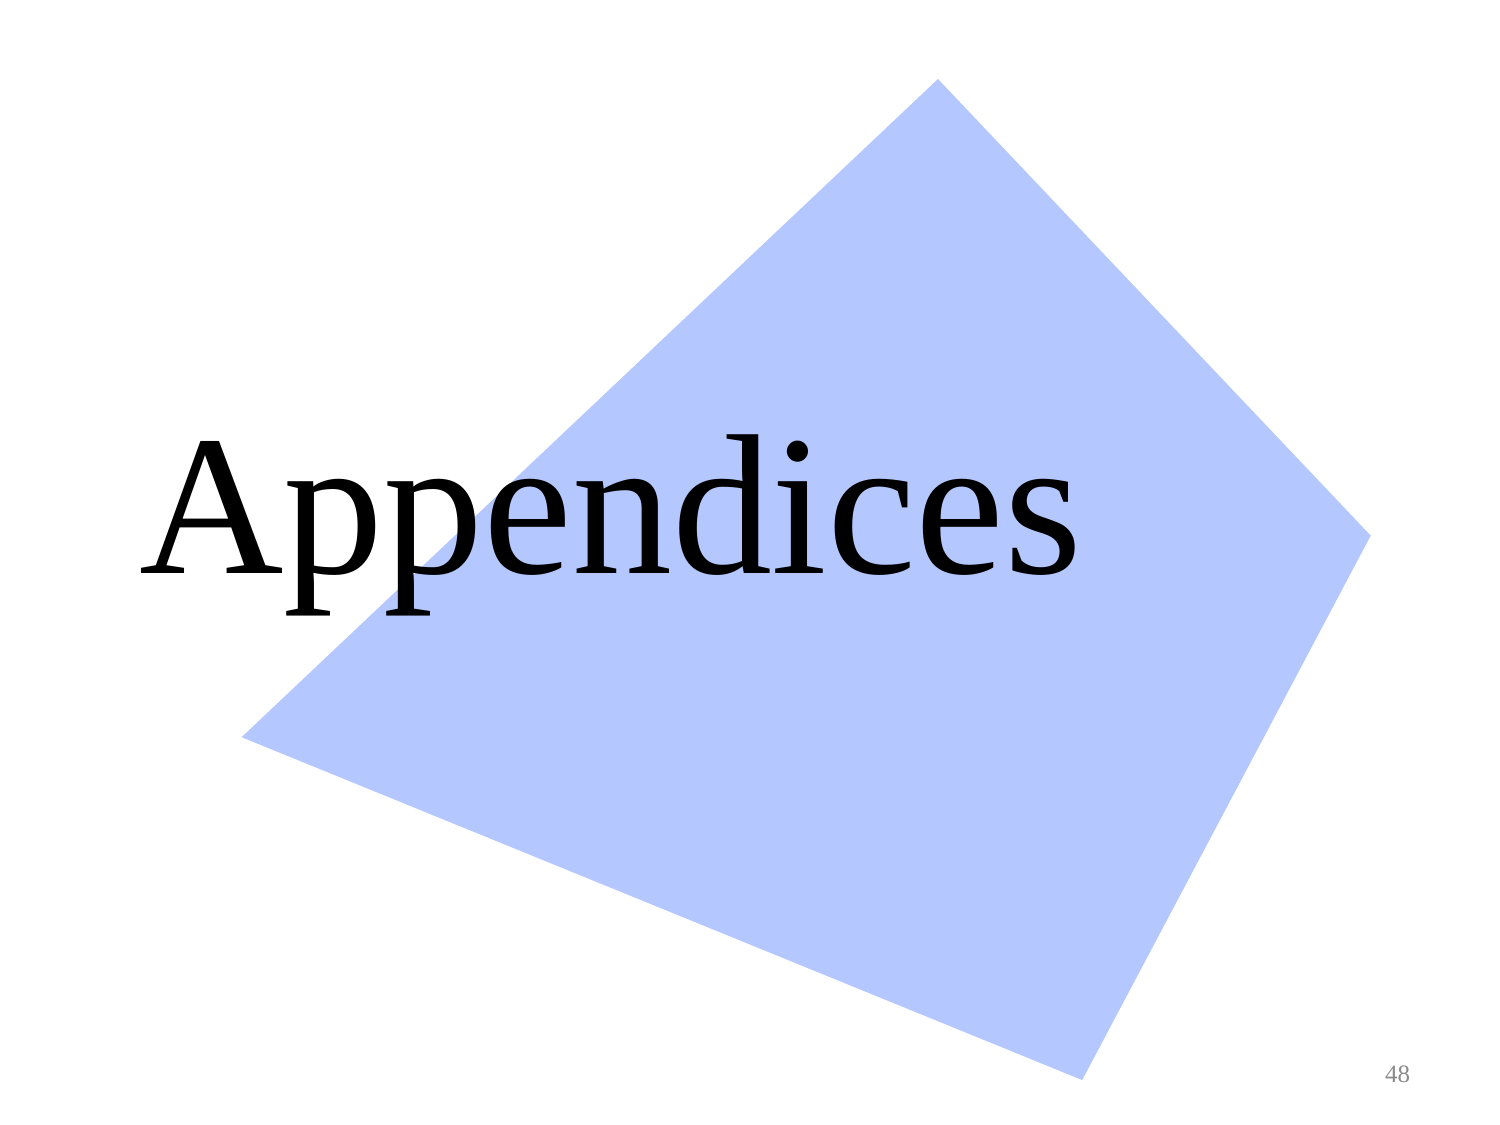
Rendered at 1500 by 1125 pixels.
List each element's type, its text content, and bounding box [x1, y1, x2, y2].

slide_number 48 [1074, 1042, 1425, 1103]
text_box [239, 76, 1373, 1079]
title Appendices [113, 255, 1099, 733]
